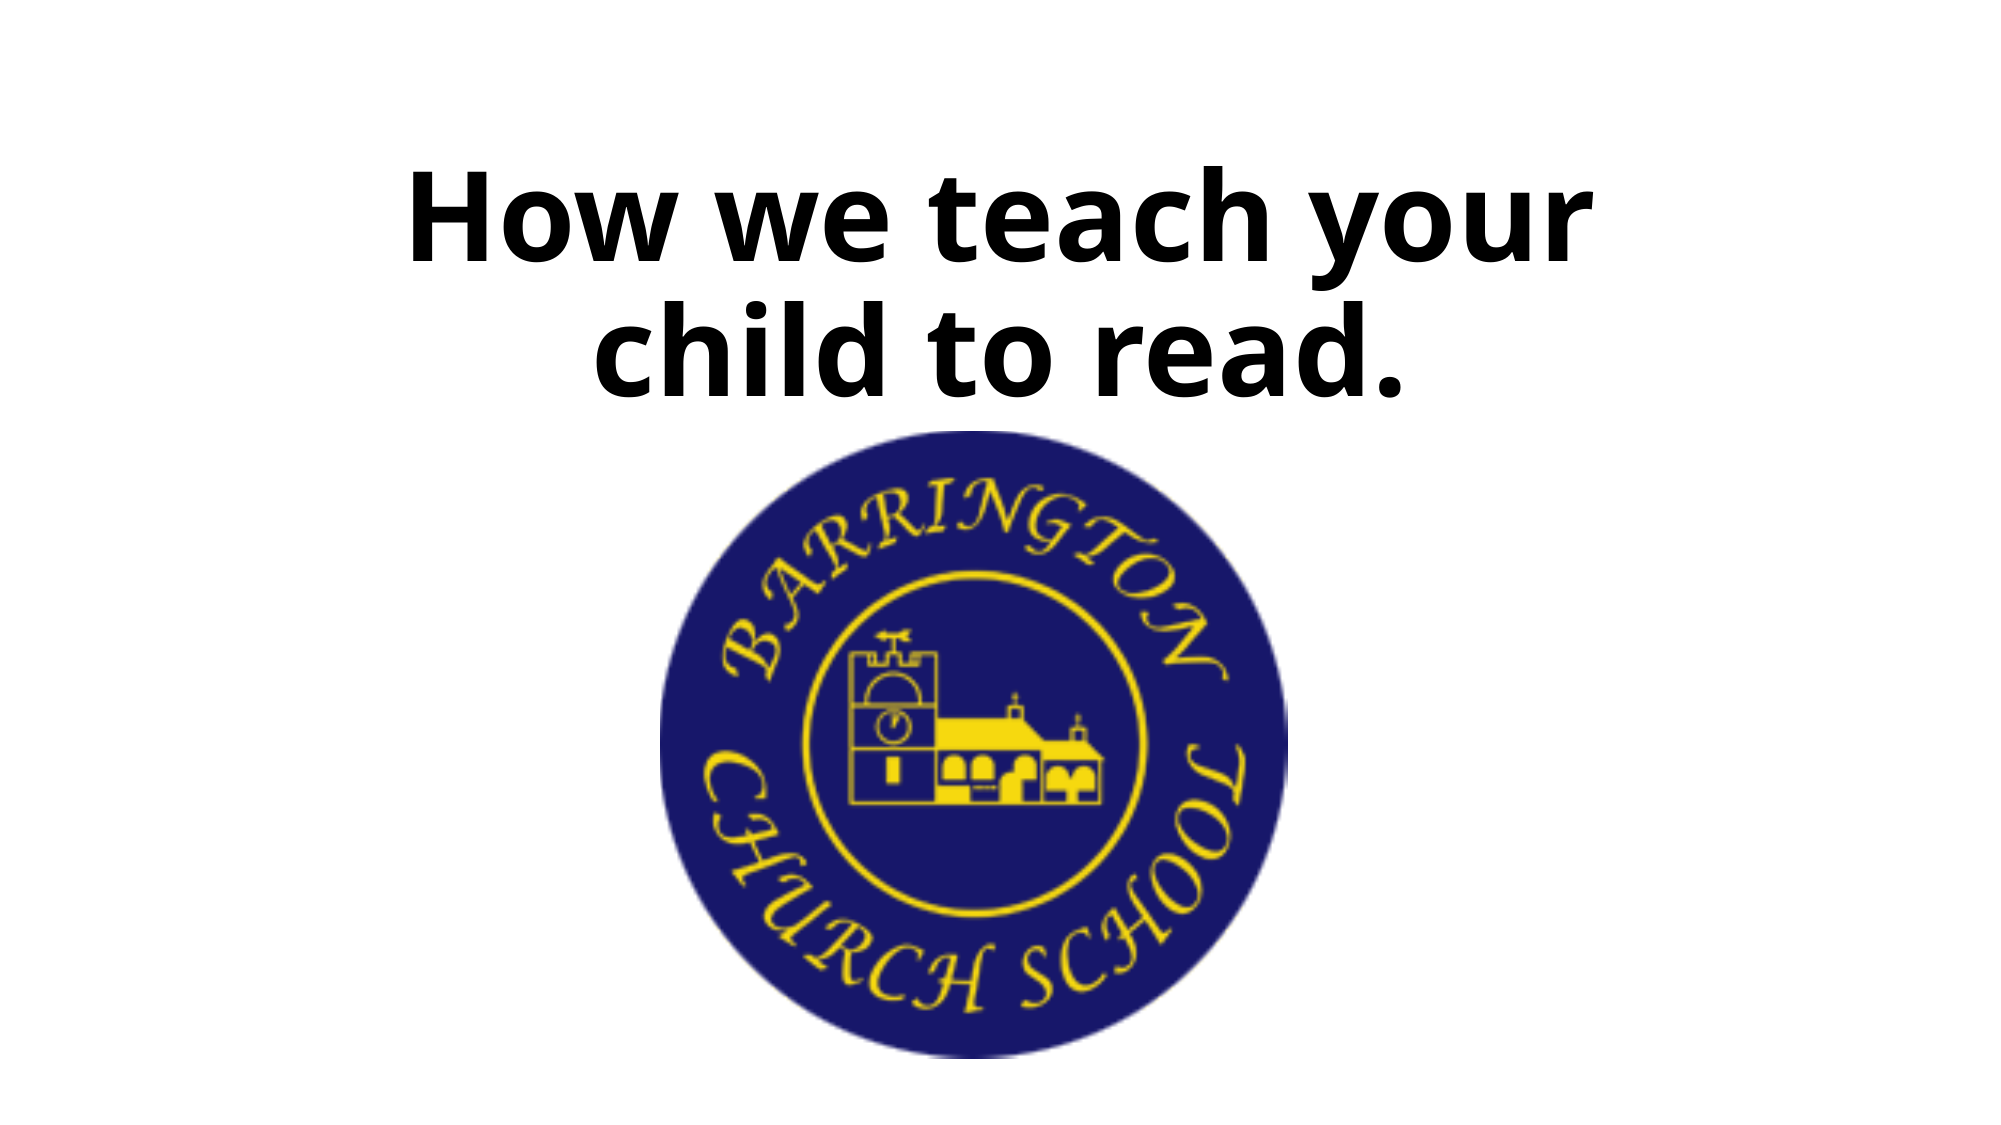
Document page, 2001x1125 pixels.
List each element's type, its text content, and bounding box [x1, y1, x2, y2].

title How we teach your child to read. [249, 39, 1750, 432]
picture [660, 431, 1288, 1059]
